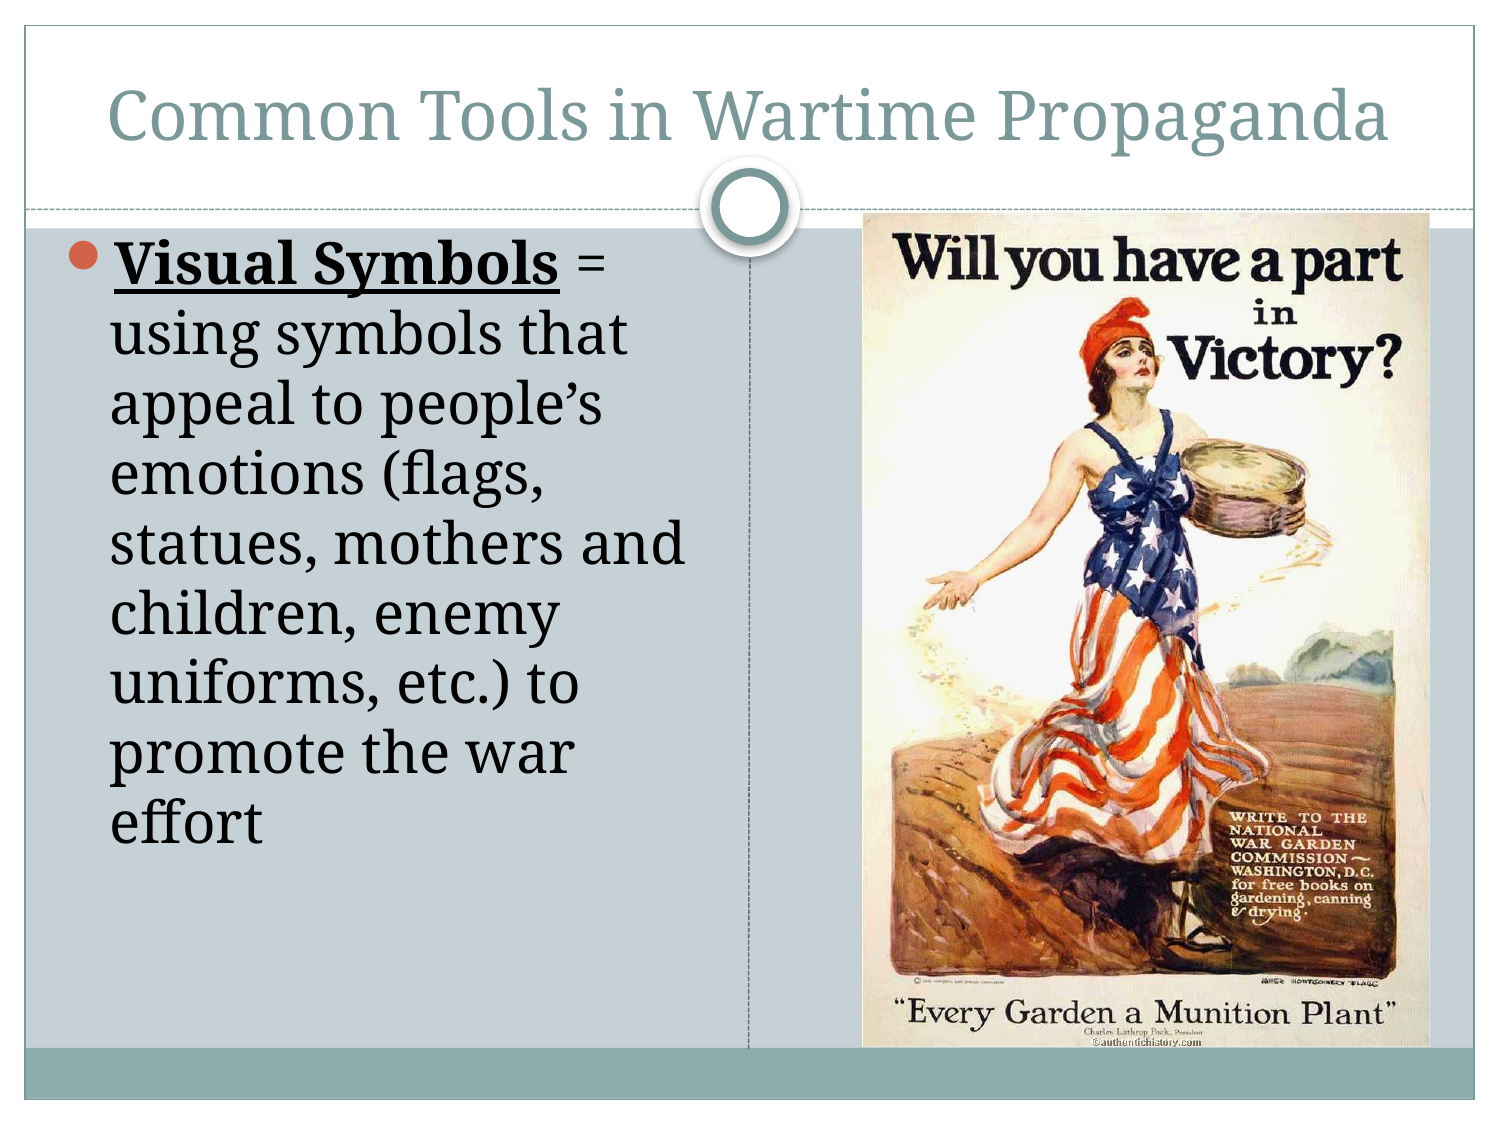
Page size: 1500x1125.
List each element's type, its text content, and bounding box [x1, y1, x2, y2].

list Visual Symbols = using symbols that appeal to people’s emotions (flags, statues, mothers and children, enemy uniforms, etc.) to promote the war effort [50, 219, 713, 988]
picture [862, 212, 1430, 1048]
title Common Tools in Wartime Propaganda [49, 37, 1450, 162]
